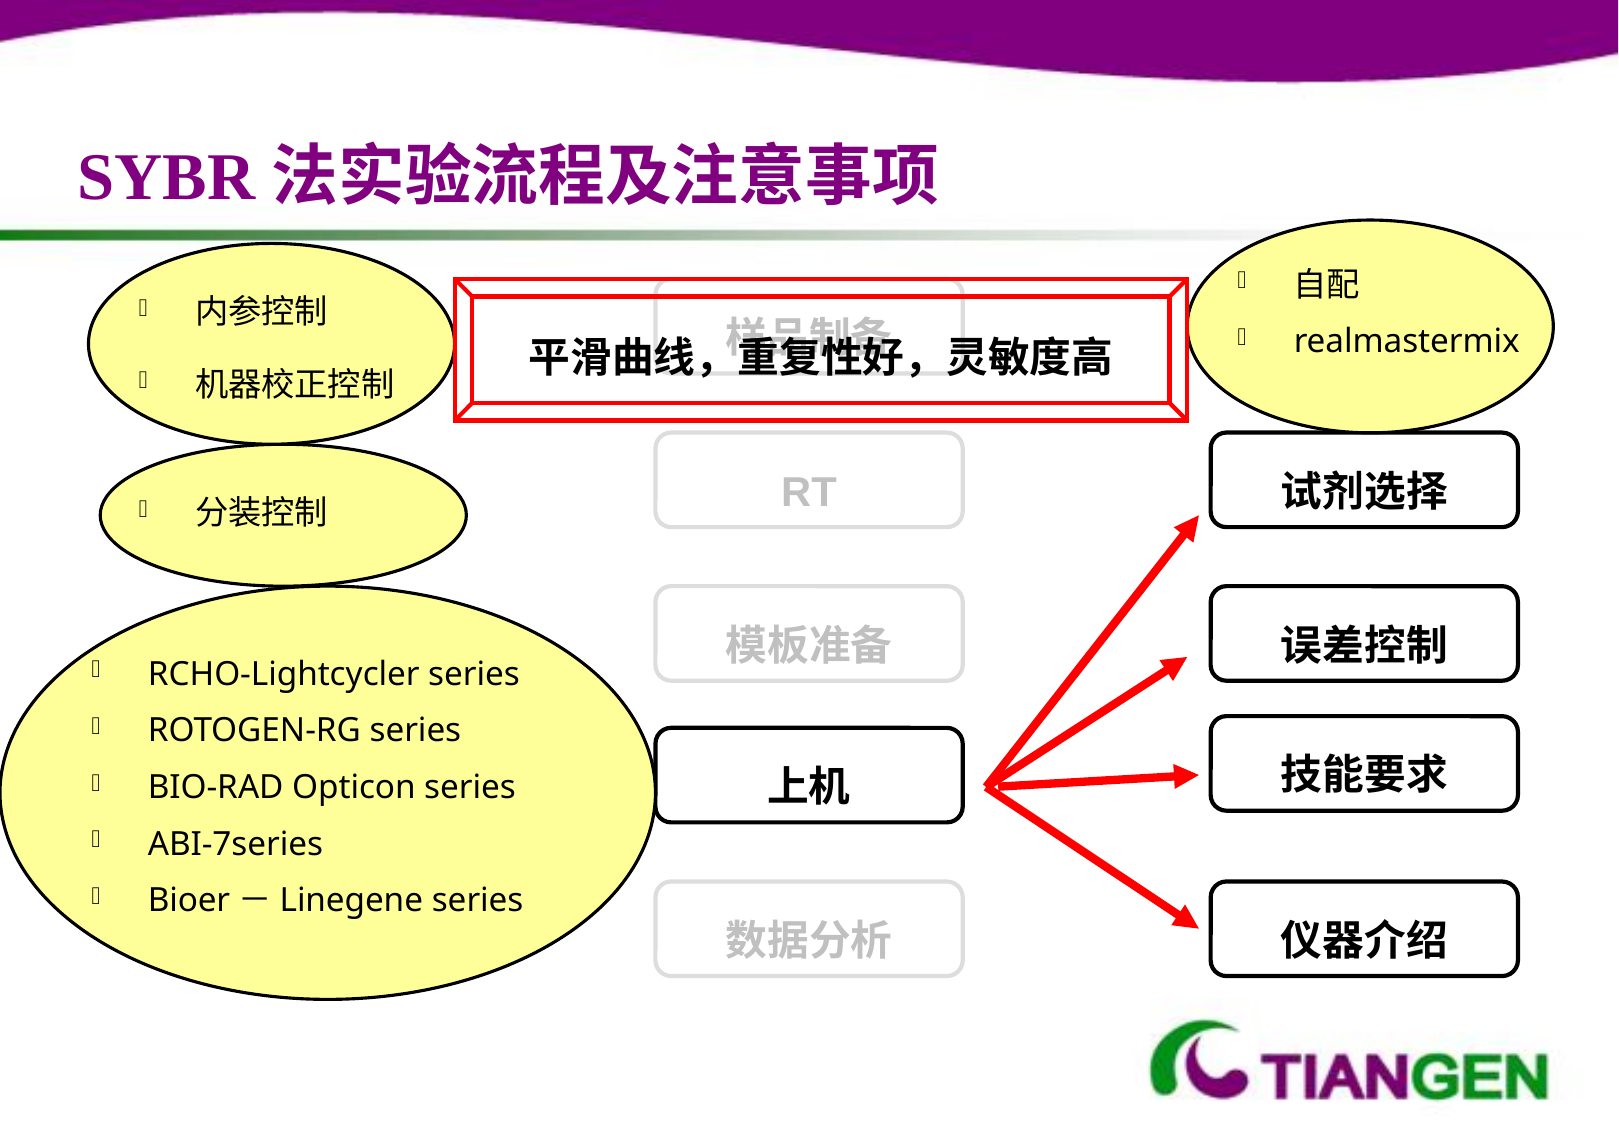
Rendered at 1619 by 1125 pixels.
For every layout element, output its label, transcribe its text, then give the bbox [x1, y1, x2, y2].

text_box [0, 219, 1566, 1000]
picture [0, 0, 1619, 1125]
text_box SYBR法实验流程及注意事项 [62, 125, 1105, 218]
